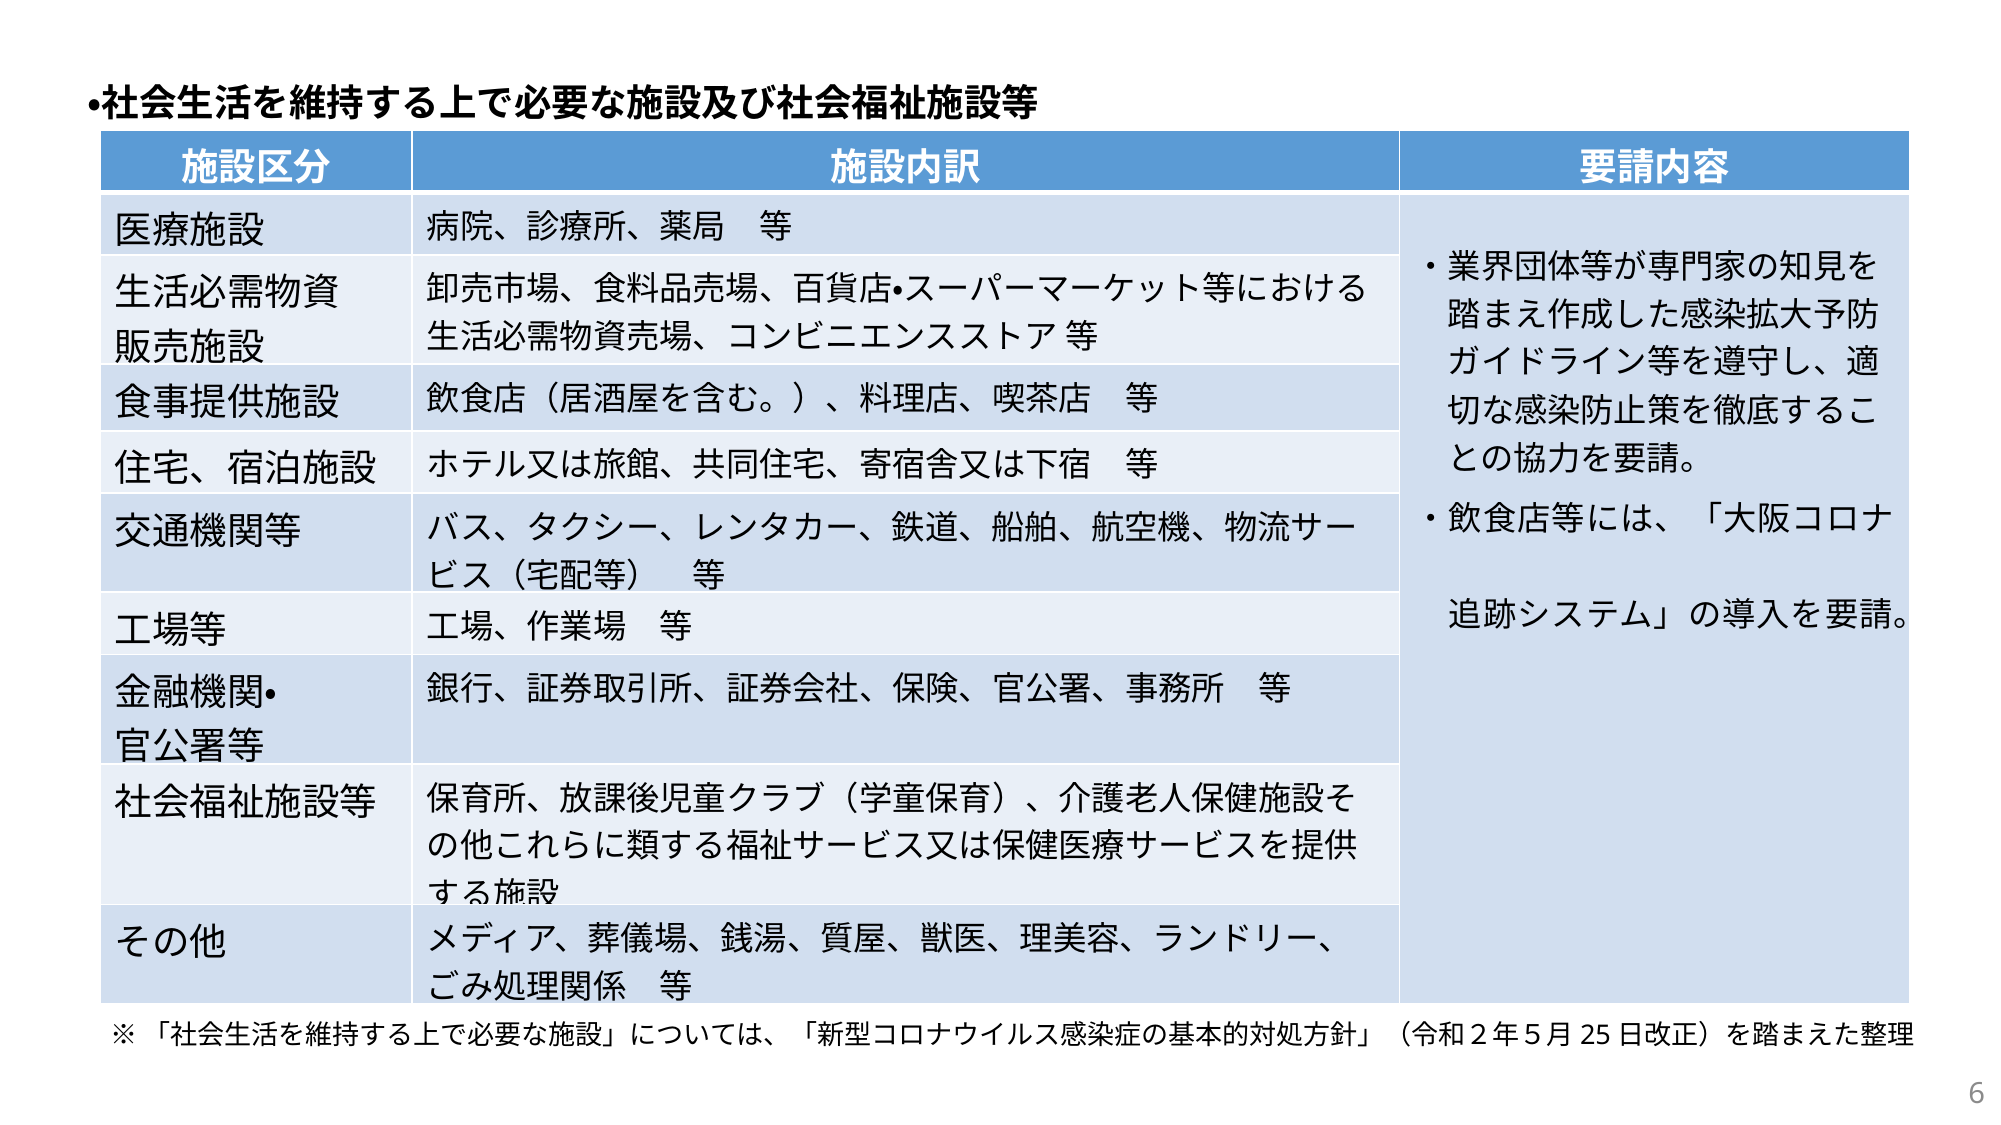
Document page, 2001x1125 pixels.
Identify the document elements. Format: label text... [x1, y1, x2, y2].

table_cell ホテル又は旅館、共同住宅、寄宿舎又は下宿 等 [413, 432, 1399, 492]
table_cell その他 [101, 905, 411, 1003]
table_header 要請内容 [1400, 131, 1909, 190]
table_cell 卸売市場、食料品売場、百貨店・スーパーマーケット等における生活必需物資売場、コンビニエンスストア 等 [413, 256, 1399, 363]
table_cell 交通機関等 [101, 494, 411, 591]
table_header 施設区分 [101, 131, 411, 190]
table_cell 病院、診療所、薬局 等 [413, 195, 1399, 254]
table_cell 飲食店（居酒屋を含む。）、料理店、喫茶店 等 [413, 365, 1399, 430]
table_cell 工場、作業場 等 [413, 593, 1399, 654]
table_cell メディア、葬儀場、銭湯、質屋、獣医、理美容、ランドリー、ごみ処理関係 等 [413, 905, 1399, 1003]
table_cell 保育所、放課後児童クラブ（学童保育）、介護老人保健施設その他これらに類する福祉サービス又は保健医療サービスを提供する施設 [413, 765, 1399, 904]
table_cell 銀行、証券取引所、証券会社、保険、官公署、事務所 等 [413, 655, 1399, 763]
table_cell 食事提供施設 [101, 365, 411, 430]
table_cell 金融機関・ 官公署等 [101, 655, 411, 763]
table_cell ・業界団体等が専門家の知見を 踏まえ作成した感染拡大予防 ガイドライン等を遵守し、適 切な感染防止策を徹底するこ との協力を要請。 ・飲食店等には、「大阪コロナ 追跡システム」の導入を要請。 [1400, 195, 1909, 1003]
table_cell バス、タクシー、レンタカー、鉄道、船舶、航空機、物流サービス（宅配等） 等 [413, 494, 1399, 591]
text_box ・社会生活を維持する上で必要な施設及び社会福祉施設等 [72, 71, 1386, 132]
table_cell 工場等 [101, 593, 411, 654]
slide_number 6 [1550, 1064, 2000, 1124]
table_header 施設内訳 [413, 131, 1399, 190]
table_cell 社会福祉施設等 [101, 765, 411, 904]
table_cell 医療施設 [101, 195, 411, 254]
table_cell 生活必需物資 販売施設 [101, 256, 411, 363]
table_cell 住宅、宿泊施設 [101, 432, 411, 492]
text_box ※「社会生活を維持する上で必要な施設」については、「新型コロナウイルス感染症の基本的対処方針」（令和２年５月25日改正）を踏まえた整理 [95, 1009, 1952, 1058]
